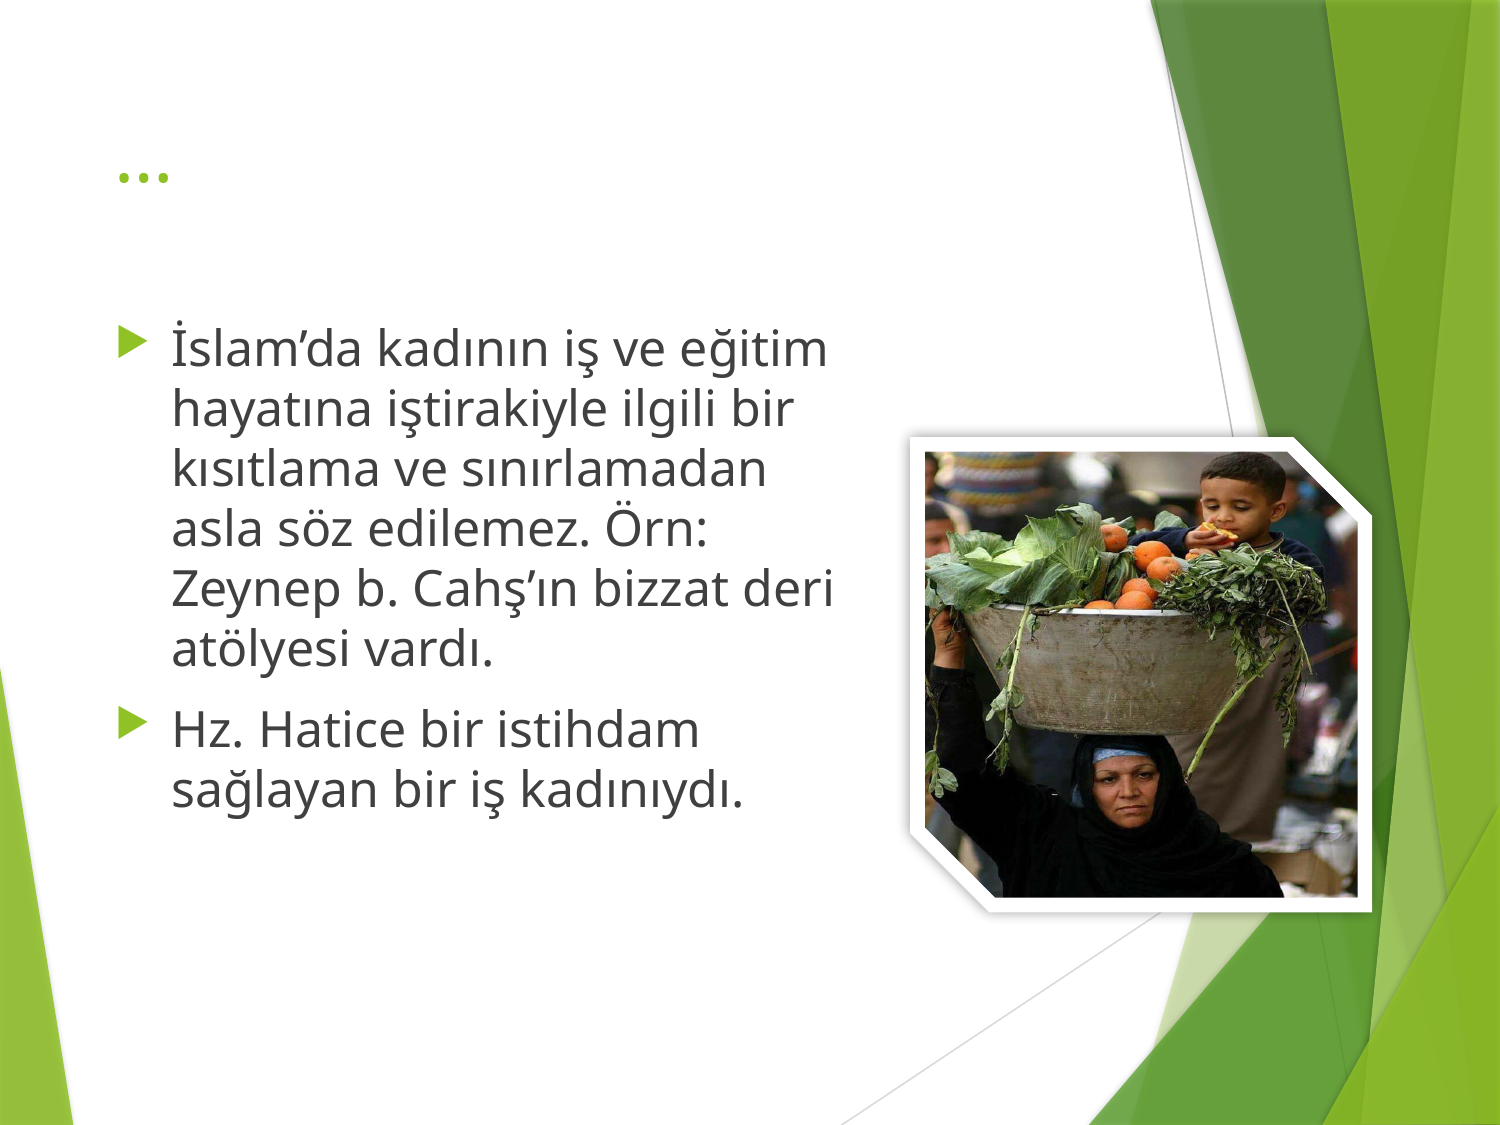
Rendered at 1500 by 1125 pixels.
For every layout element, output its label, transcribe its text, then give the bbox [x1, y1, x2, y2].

picture [917, 443, 1366, 906]
list İslam’da kadının iş ve eğitim hayatına iştirakiyle ilgili bir kısıtlama ve sınırlamadan asla söz edilemez. Örn: Zeynep b. Cahş’ın bizzat deri atölyesi vardı. Hz. Hatice bir istihdam sağlayan bir iş kadınıydı. [99, 243, 869, 987]
title … [99, 99, 1142, 317]
